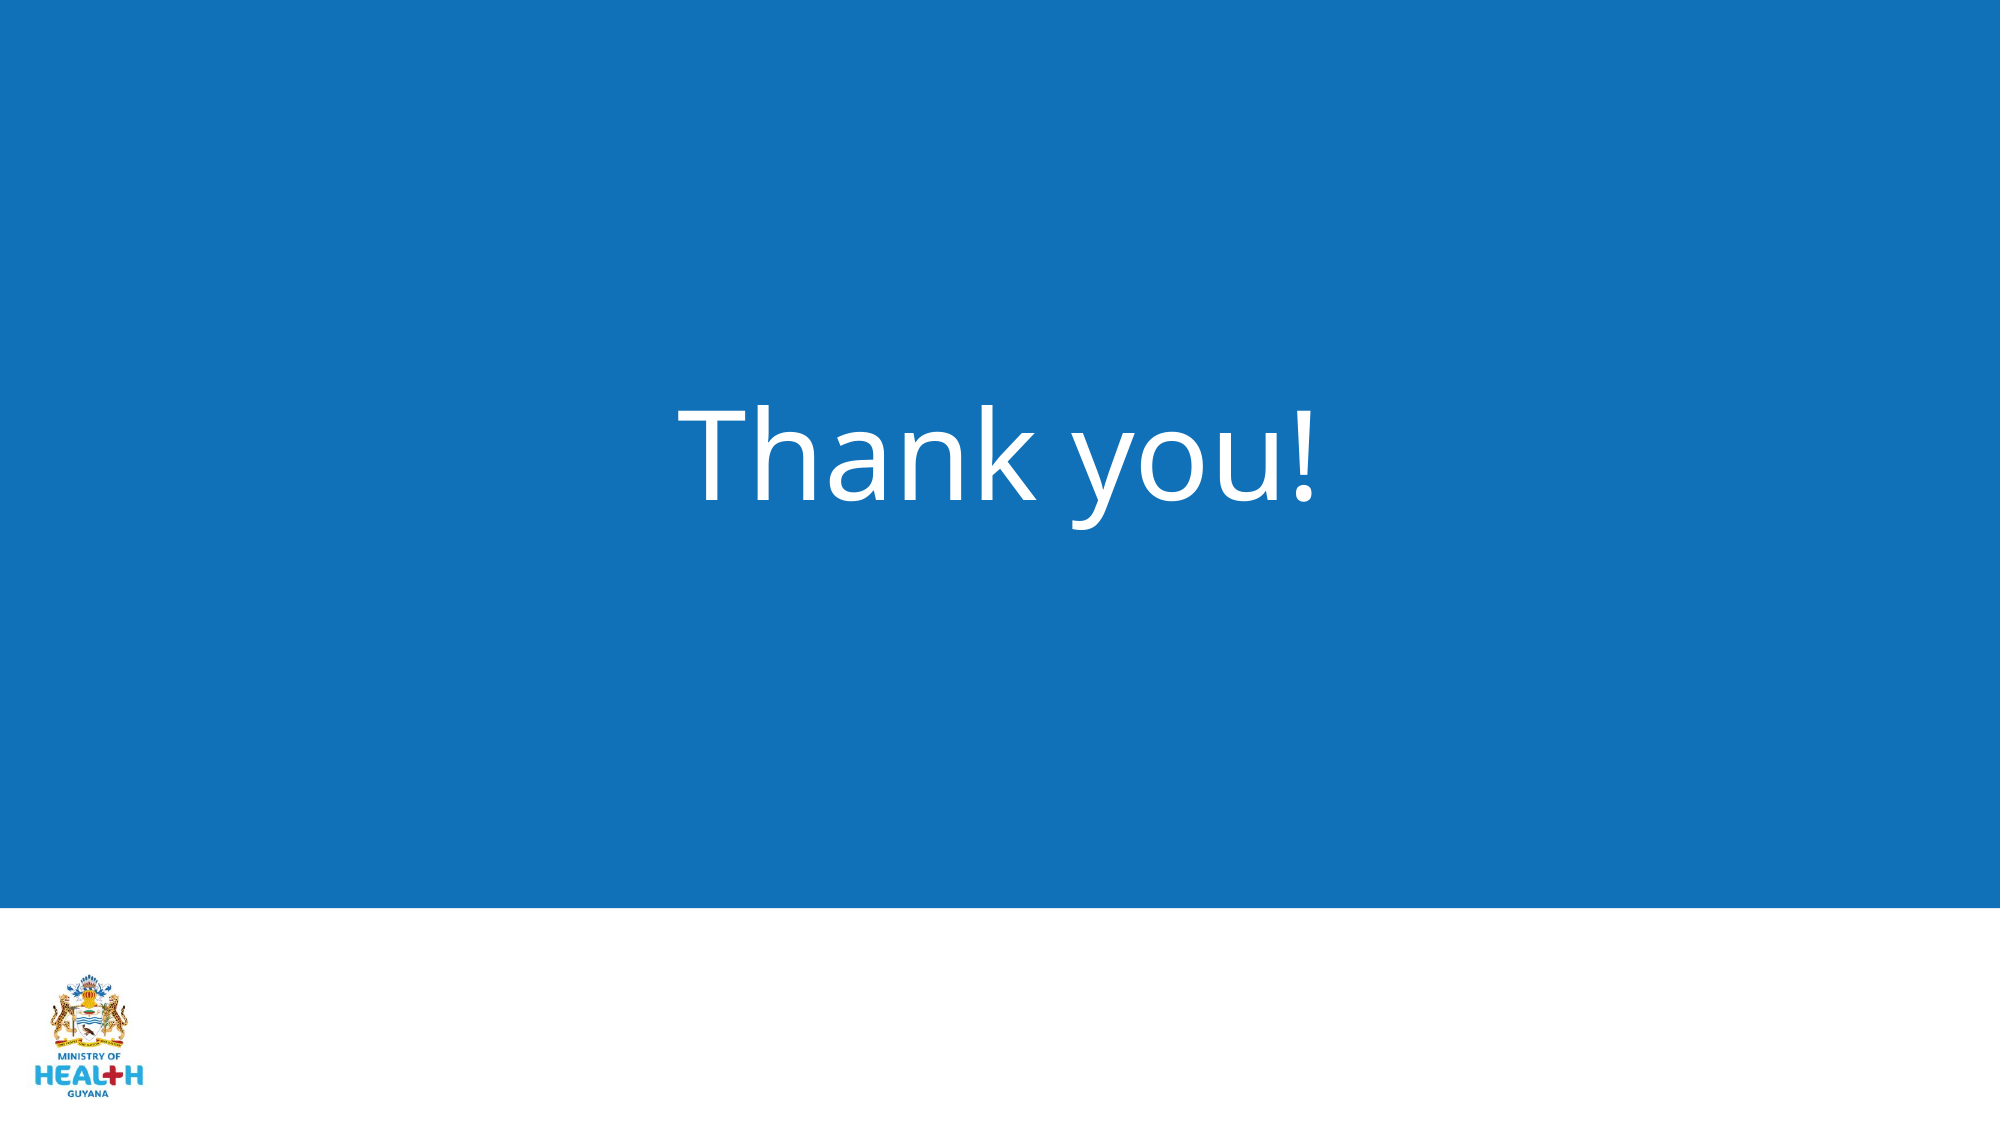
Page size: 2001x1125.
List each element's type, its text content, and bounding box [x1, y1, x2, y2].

title Thank you! [116, 345, 1917, 533]
picture [17, 964, 161, 1107]
